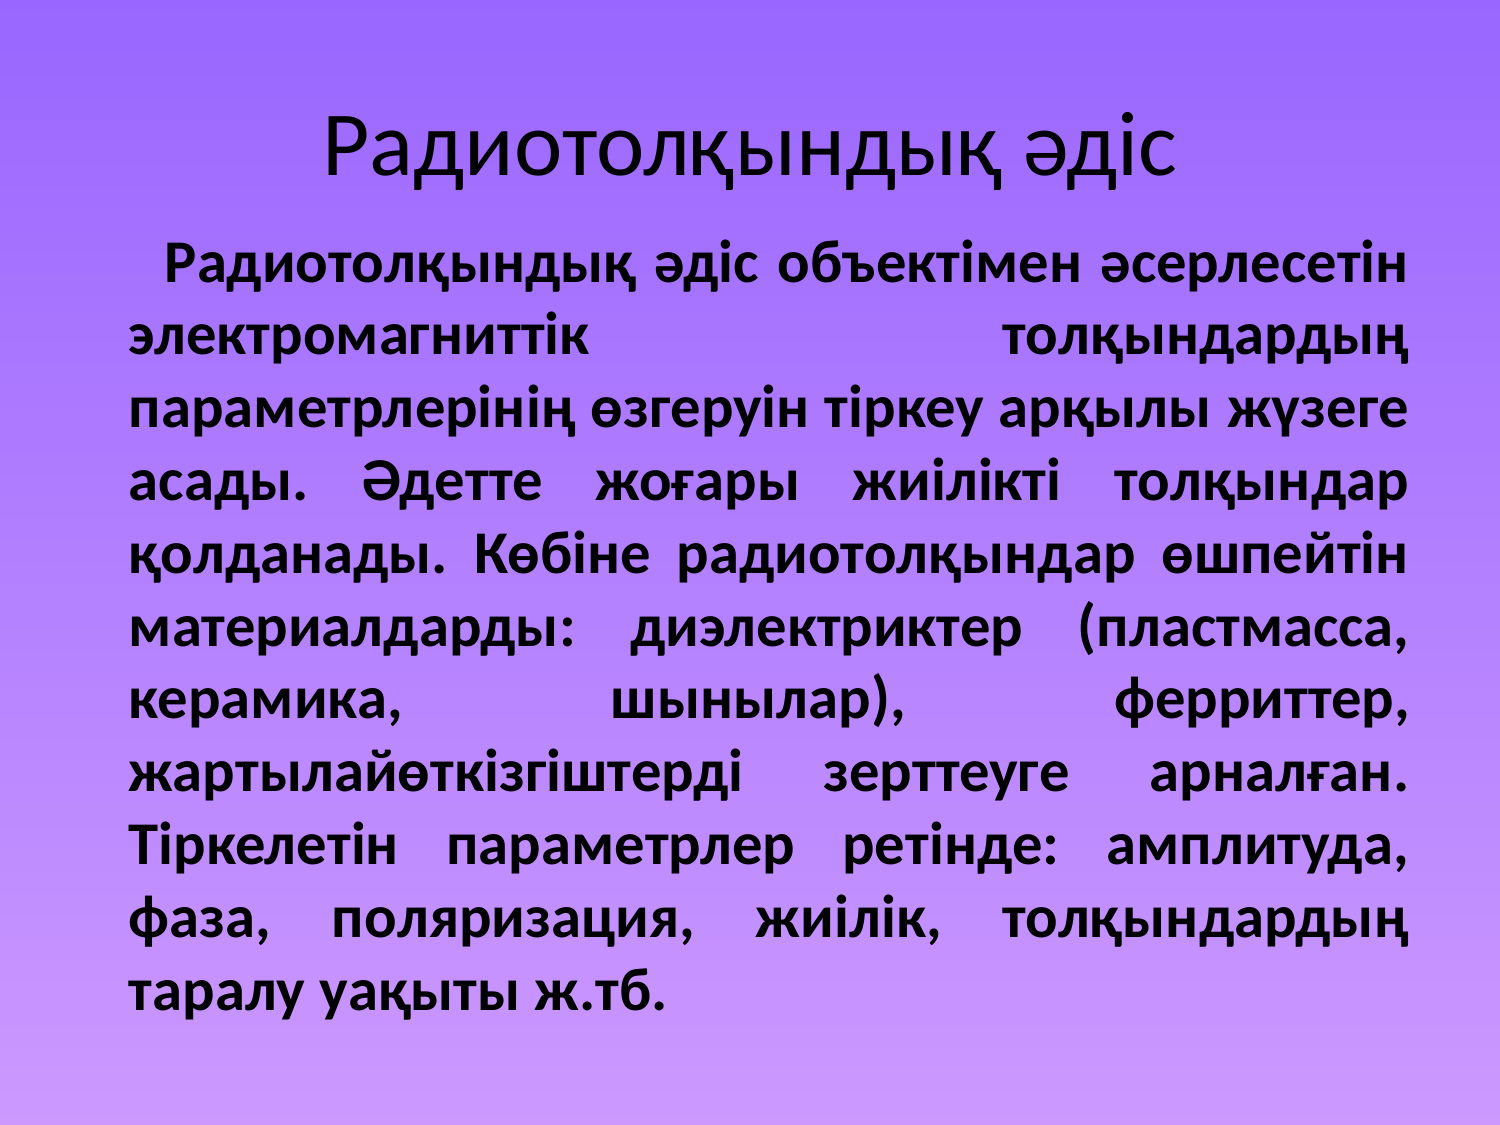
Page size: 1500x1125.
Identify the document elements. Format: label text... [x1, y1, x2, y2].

title Радиотолқындық әдіс [75, 45, 1425, 213]
list Радиотолқындық әдіс объектімен әсерлесетін электромагниттік толқындардың параметрлерінің өзгеруін тіркеу арқылы жүзеге асады. Әдетте жоғары жиілікті толқындар қолданады. Көбіне радиотолқындар өшпейтін материалдарды: диэлектриктер (пластмасса, керамика, шынылар), ферриттер, жартылайөткізгіштерді зерттеуге арналған. Тіркелетін параметрлер ретінде: амплитуда, фаза, поляризация, жиілік, толқындардың таралу уақыты ж.тб. [58, 213, 1425, 1043]
